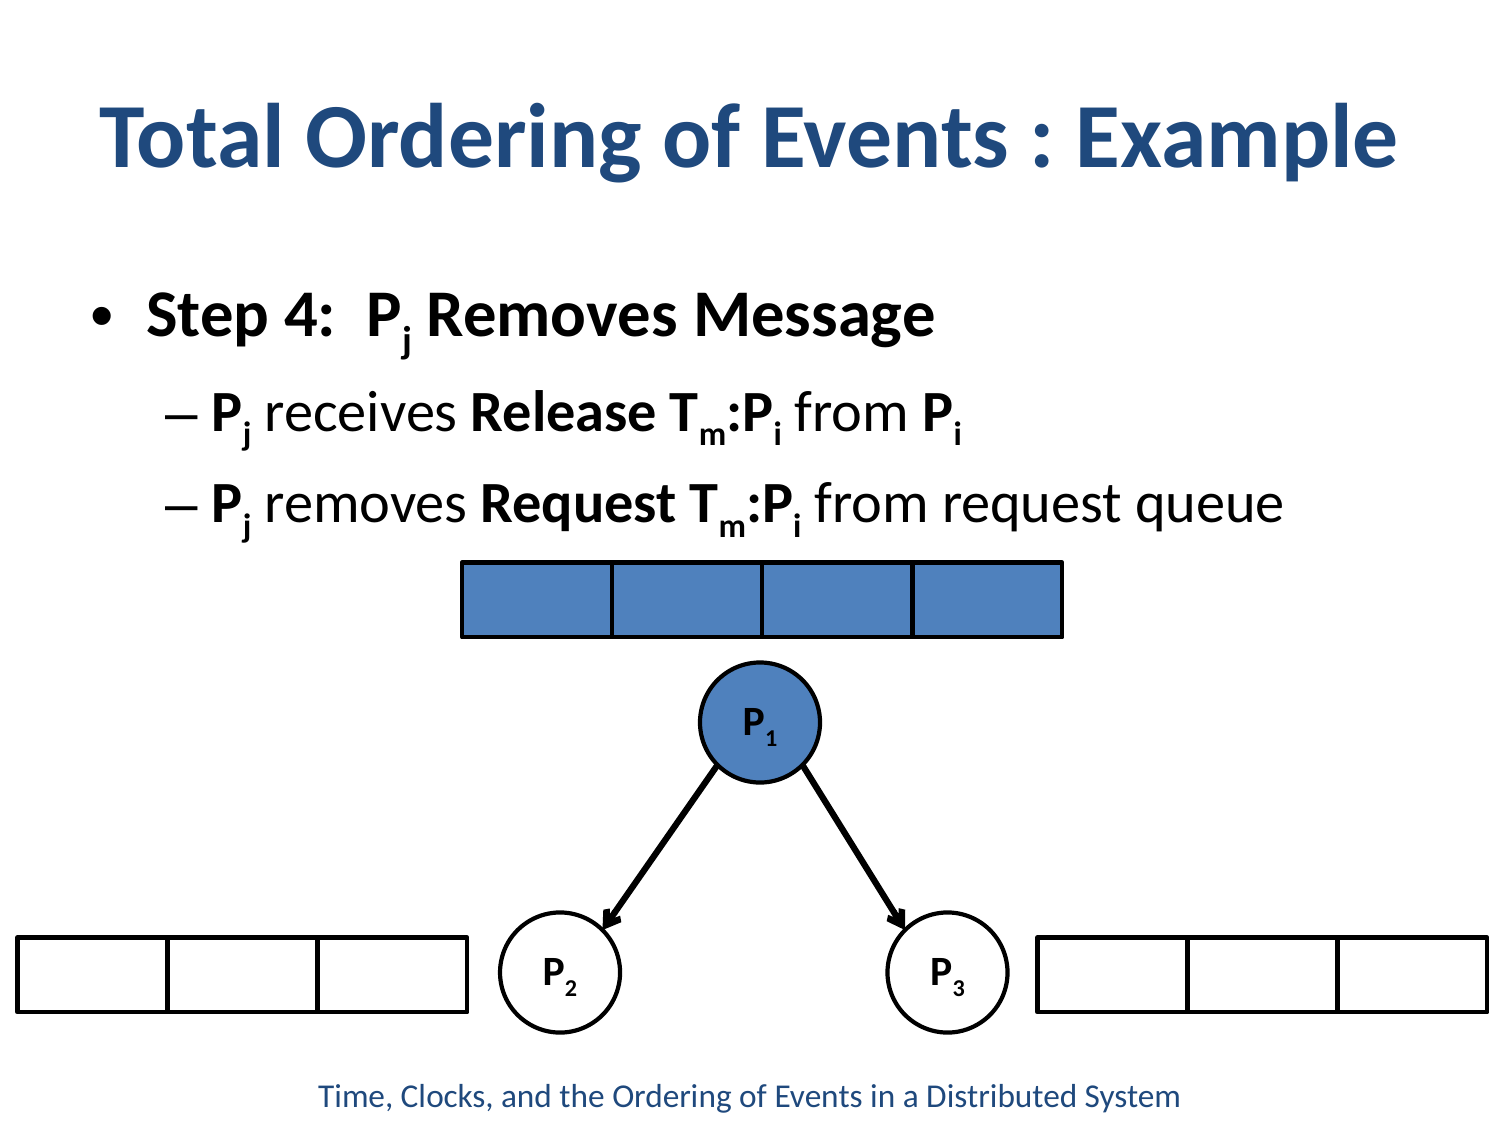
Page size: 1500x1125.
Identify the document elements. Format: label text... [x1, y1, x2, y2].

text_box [17, 937, 468, 1013]
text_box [461, 562, 1063, 638]
list Step 4: Pj Removes Message Pj receives Release Tm:Pi from Pi Pj removes Request Tm:Pi from request queue [75, 263, 1500, 1062]
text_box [576, 789, 743, 906]
text_box P1 [697, 660, 823, 785]
text_box P3 [885, 910, 1010, 1035]
text_box Time, Clocks, and the Ordering of Events in a Distributed System [0, 1062, 1500, 1125]
text_box Total Ordering of Events : Example [0, 0, 1500, 263]
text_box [770, 795, 937, 899]
text_box P2 [497, 910, 623, 1035]
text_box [1037, 937, 1488, 1013]
